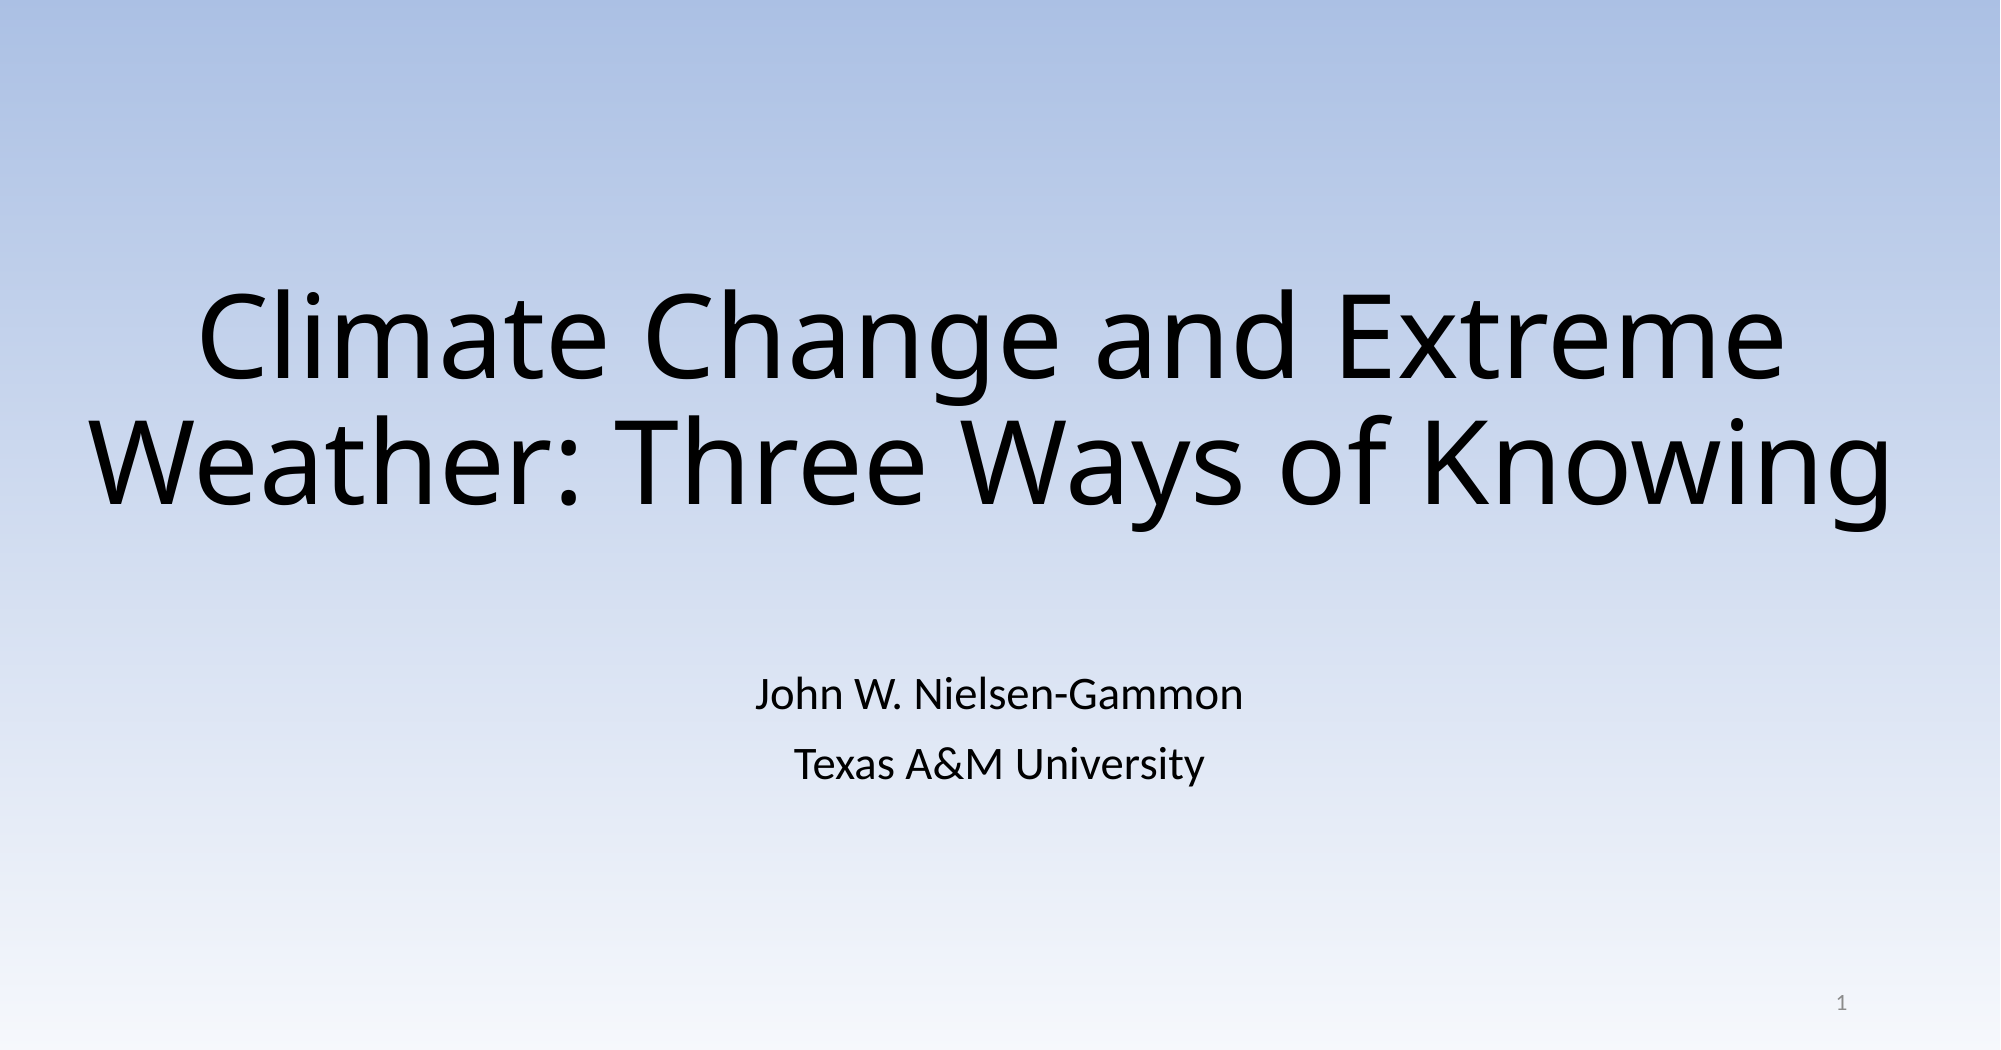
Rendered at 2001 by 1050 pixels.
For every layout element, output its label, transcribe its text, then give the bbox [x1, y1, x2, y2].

title Climate Change and Extreme Weather: Three Ways of Knowing [54, 171, 1930, 538]
slide_number 1 [1412, 973, 1863, 1030]
subtitle John W. Nielsen-Gammon Texas A&M University [249, 662, 1750, 916]
